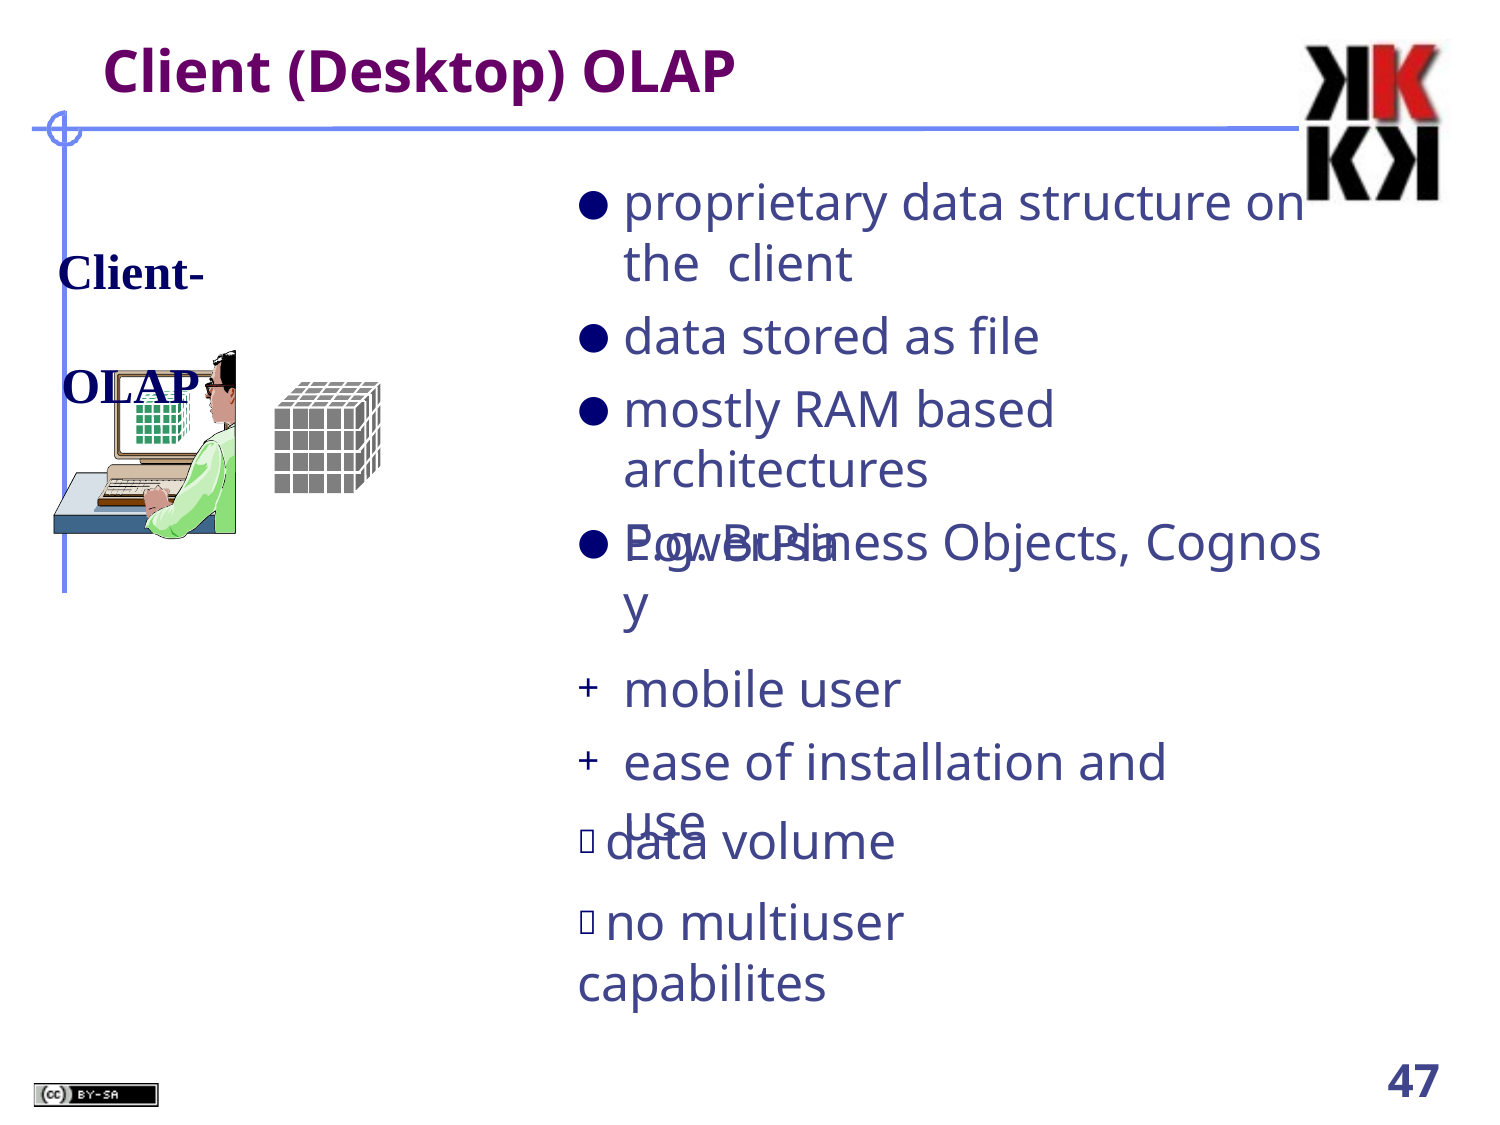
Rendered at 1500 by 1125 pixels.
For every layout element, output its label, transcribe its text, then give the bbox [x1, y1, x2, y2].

text_box  data volume  no multiuser capabilites [571, 788, 1152, 1012]
text_box Client- OLAP [88, 236, 207, 348]
text_box proprietary data structure on the client data stored as file mostly RAM based architectures E.g. Business Objects, Cognos [571, 168, 1356, 571]
text_box PowerPlay [621, 508, 851, 631]
text_box [1299, 39, 1451, 207]
slide_number 38 [1381, 1049, 1453, 1125]
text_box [273, 378, 384, 495]
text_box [45, 109, 83, 516]
text_box + + [575, 660, 602, 781]
text_box [33, 1083, 159, 1108]
text_box mobile user ease of installation and use [621, 642, 1230, 851]
title Client (Desktop) OLAP [100, 32, 759, 223]
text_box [53, 349, 236, 540]
